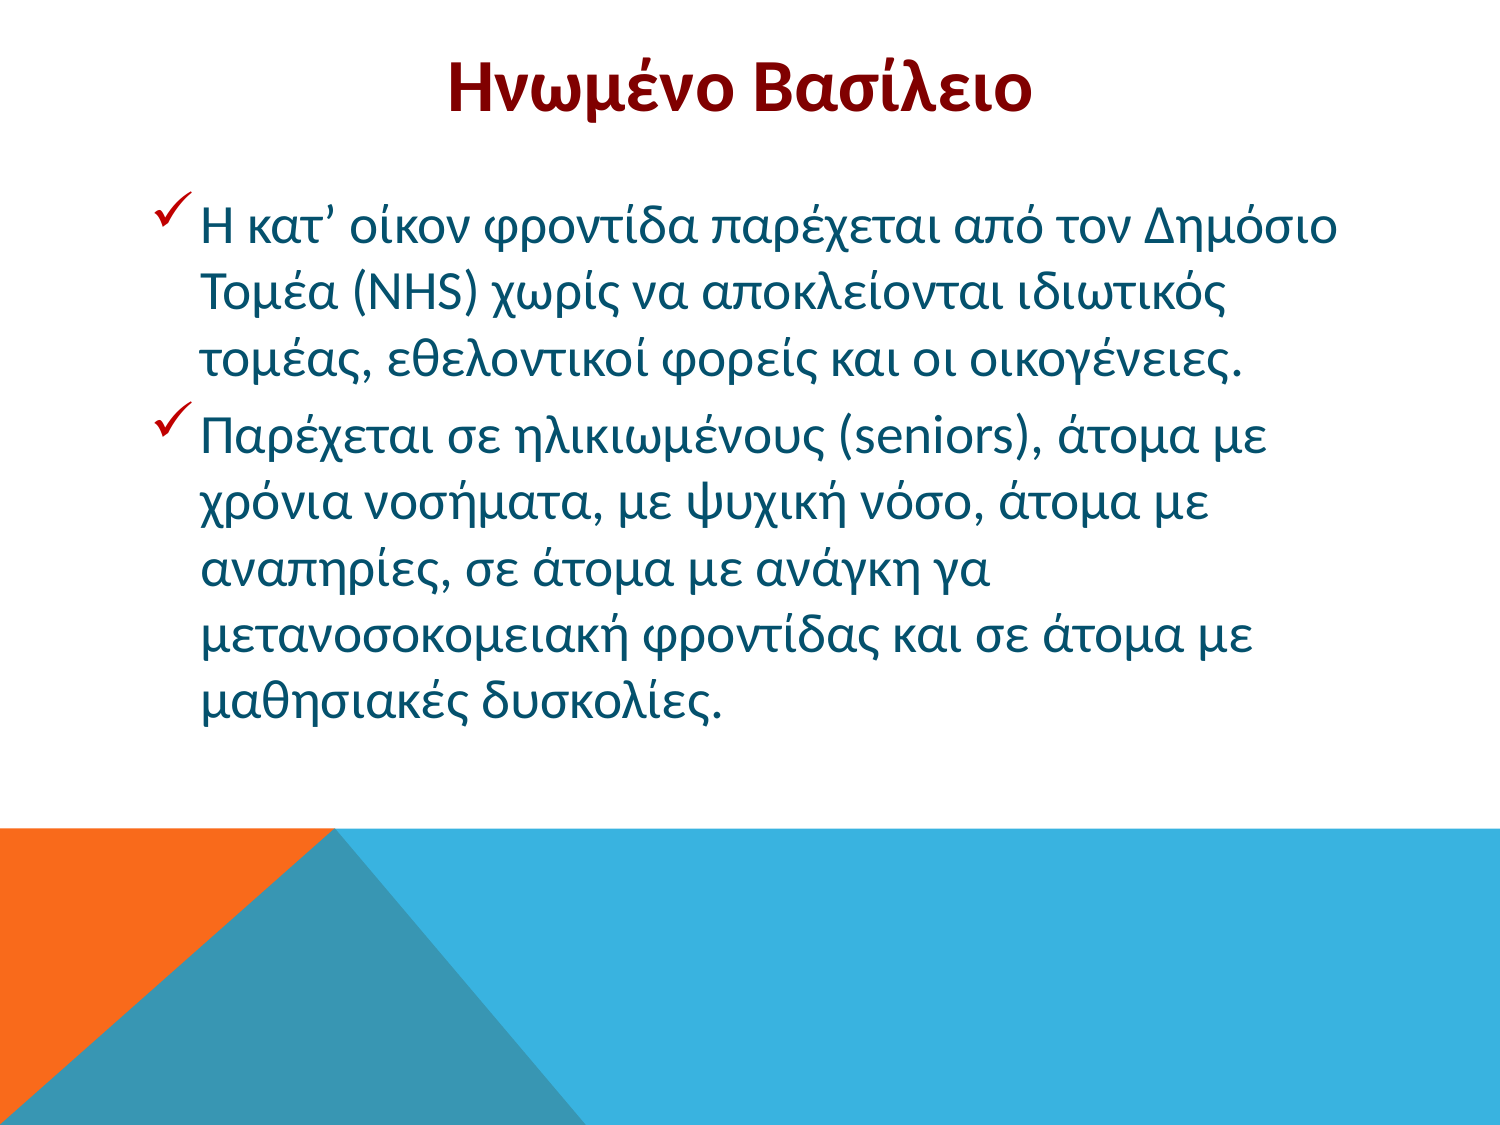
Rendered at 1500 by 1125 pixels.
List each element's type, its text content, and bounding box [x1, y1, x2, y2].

list Η κατ’ οίκον φροντίδα παρέχεται από τον Δημόσιο Τομέα (NHS) χωρίς να αποκλείονται ιδιωτικός τομέας, εθελοντικοί φορείς και οι οικογένειες. Παρέχεται σε ηλικιωμένους (seniors), άτομα με χρόνια νοσήματα, με ψυχική νόσο, άτομα με αναπηρίες, σε άτομα με ανάγκη γα μετανοσοκομειακή φροντίδας και σε άτομα με μαθησιακές δυσκολίες. [135, 180, 1369, 768]
title Ηνωμένο Βασίλειο [112, 12, 1369, 150]
